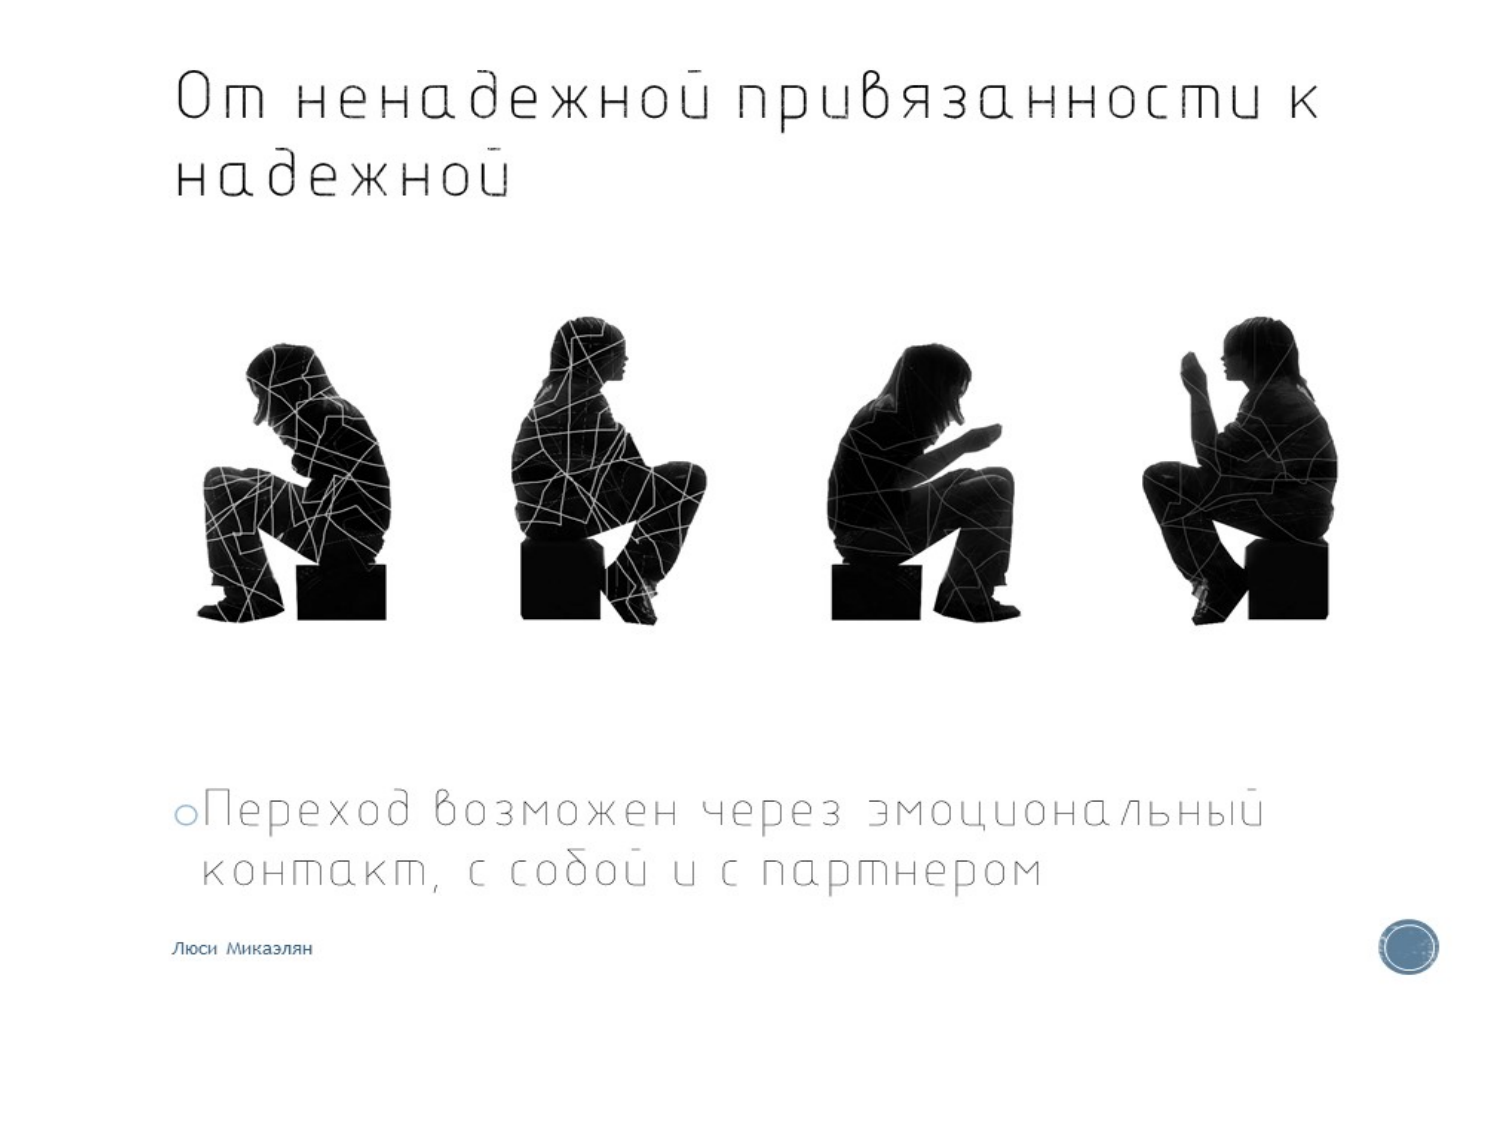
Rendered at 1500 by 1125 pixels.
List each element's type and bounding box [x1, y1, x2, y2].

list [49, 24, 1476, 1006]
